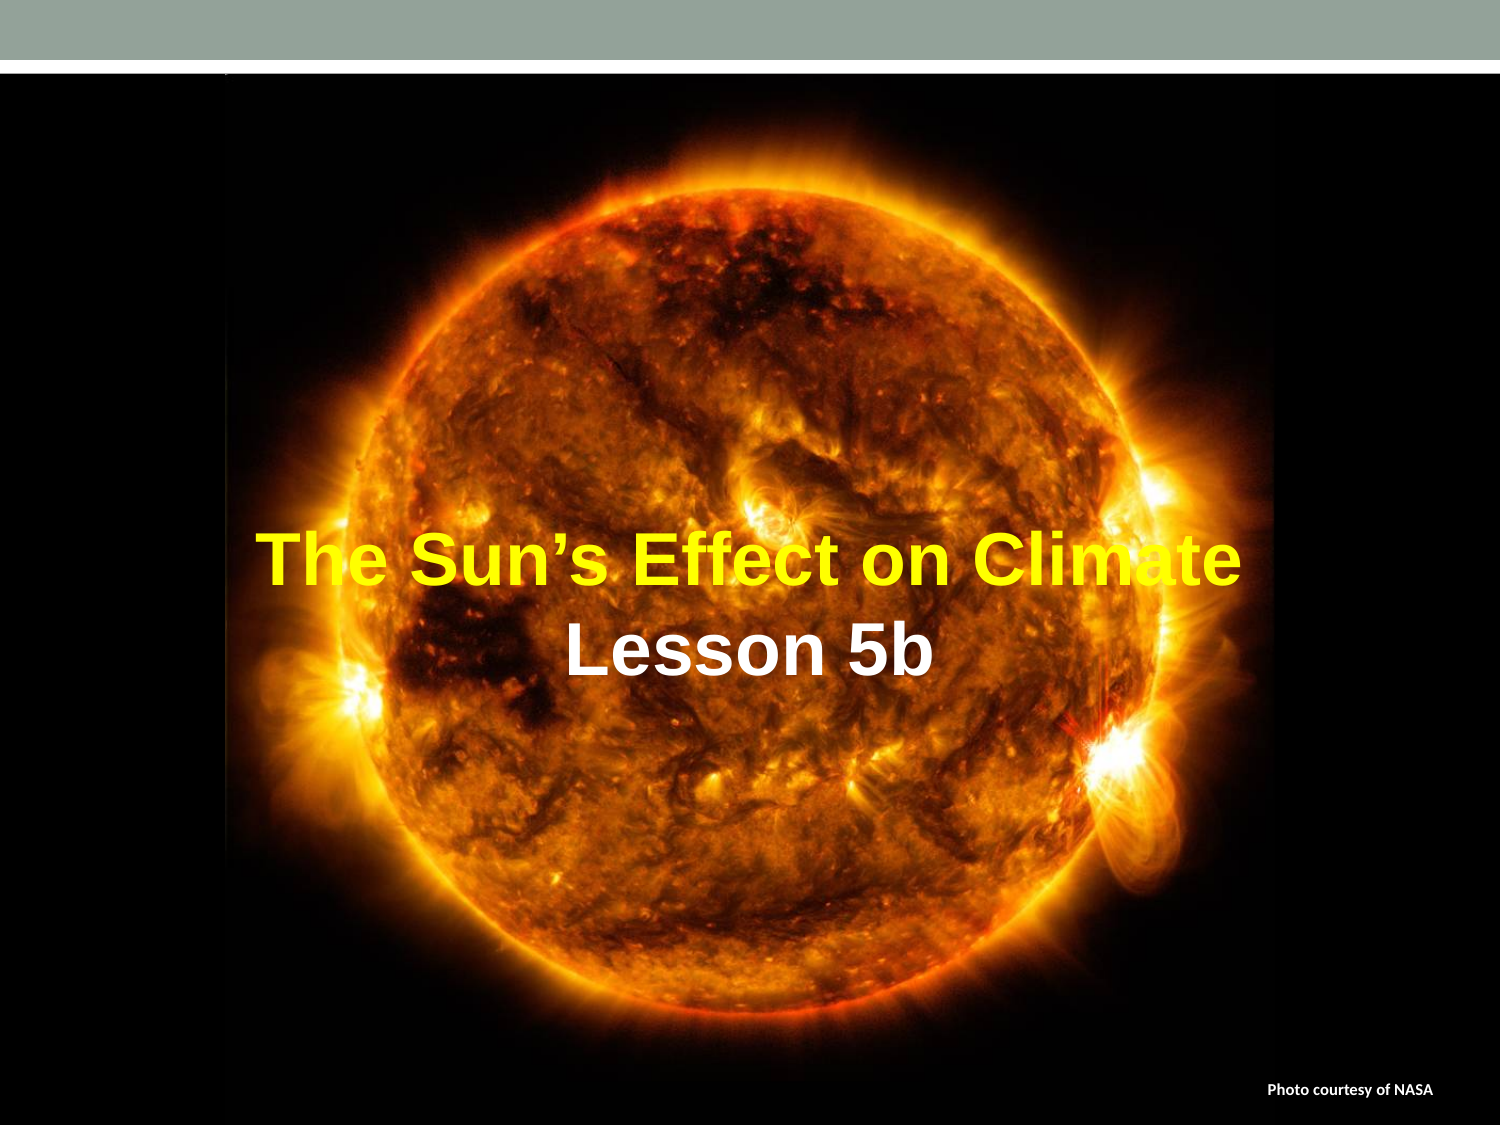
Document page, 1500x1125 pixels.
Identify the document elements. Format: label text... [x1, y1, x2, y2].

picture [224, 74, 1276, 1125]
text_box Photo courtesy of NASA [1283, 1071, 1449, 1107]
